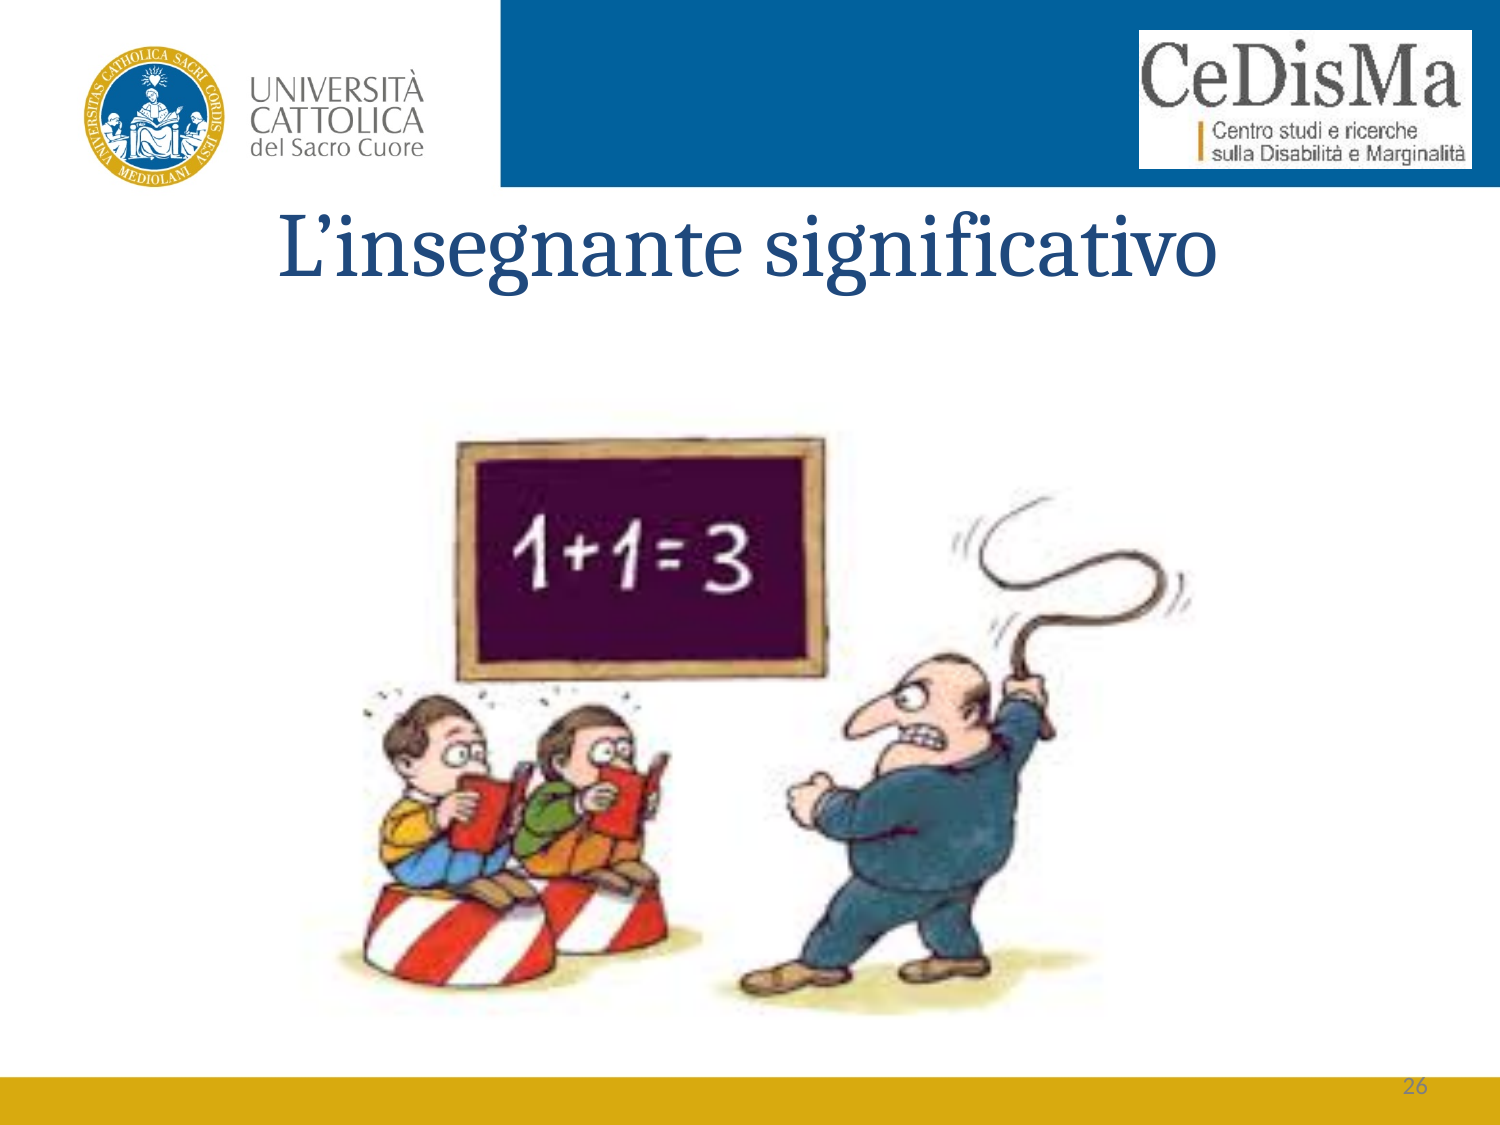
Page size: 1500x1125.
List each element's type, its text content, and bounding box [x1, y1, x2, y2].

text_box 26 [1241, 1054, 1443, 1115]
picture [0, 0, 1500, 1125]
text_box L’insegnante significativo [123, 177, 1374, 331]
